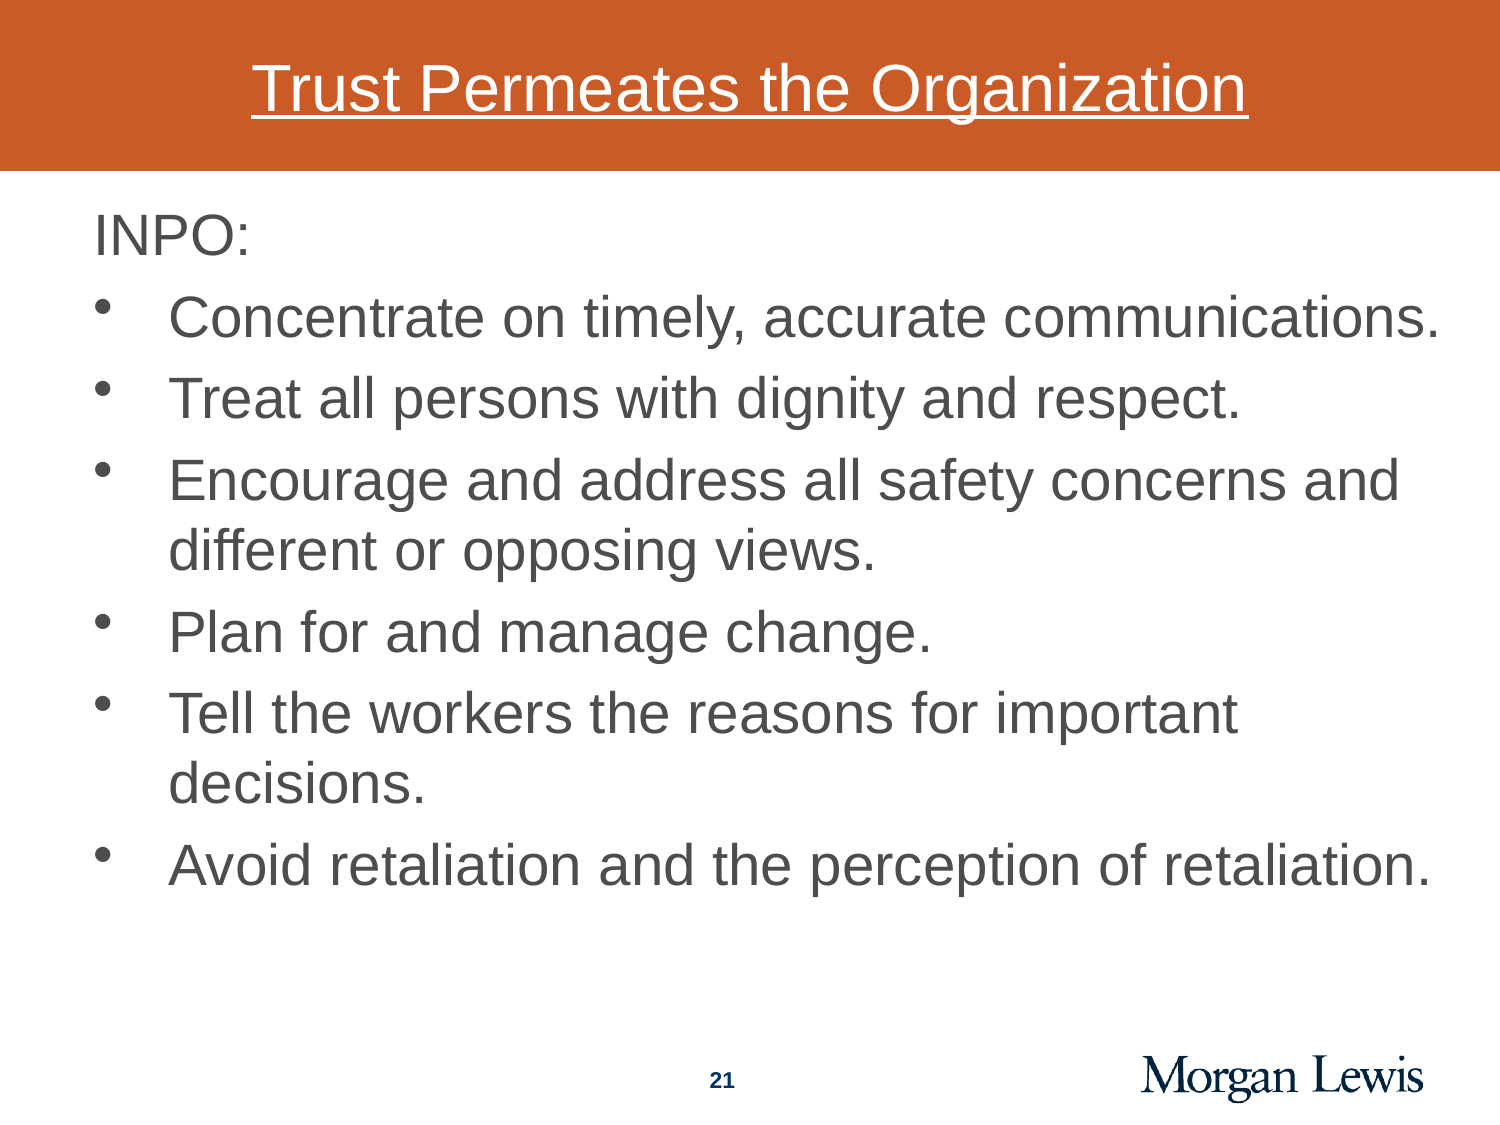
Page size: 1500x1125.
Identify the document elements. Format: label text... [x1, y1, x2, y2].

picture [1133, 1046, 1433, 1107]
title Trust Permeates the Organization [74, 13, 1426, 156]
list INPO: Concentrate on timely, accurate communications. Treat all persons with dignity and respect. Encourage and address all safety concerns and different or opposing views. Plan for and manage change. Tell the workers the reasons for important decisions. Avoid retaliation and the perception of retaliation. [30, 189, 1465, 1019]
slide_number 21 [674, 1058, 751, 1109]
